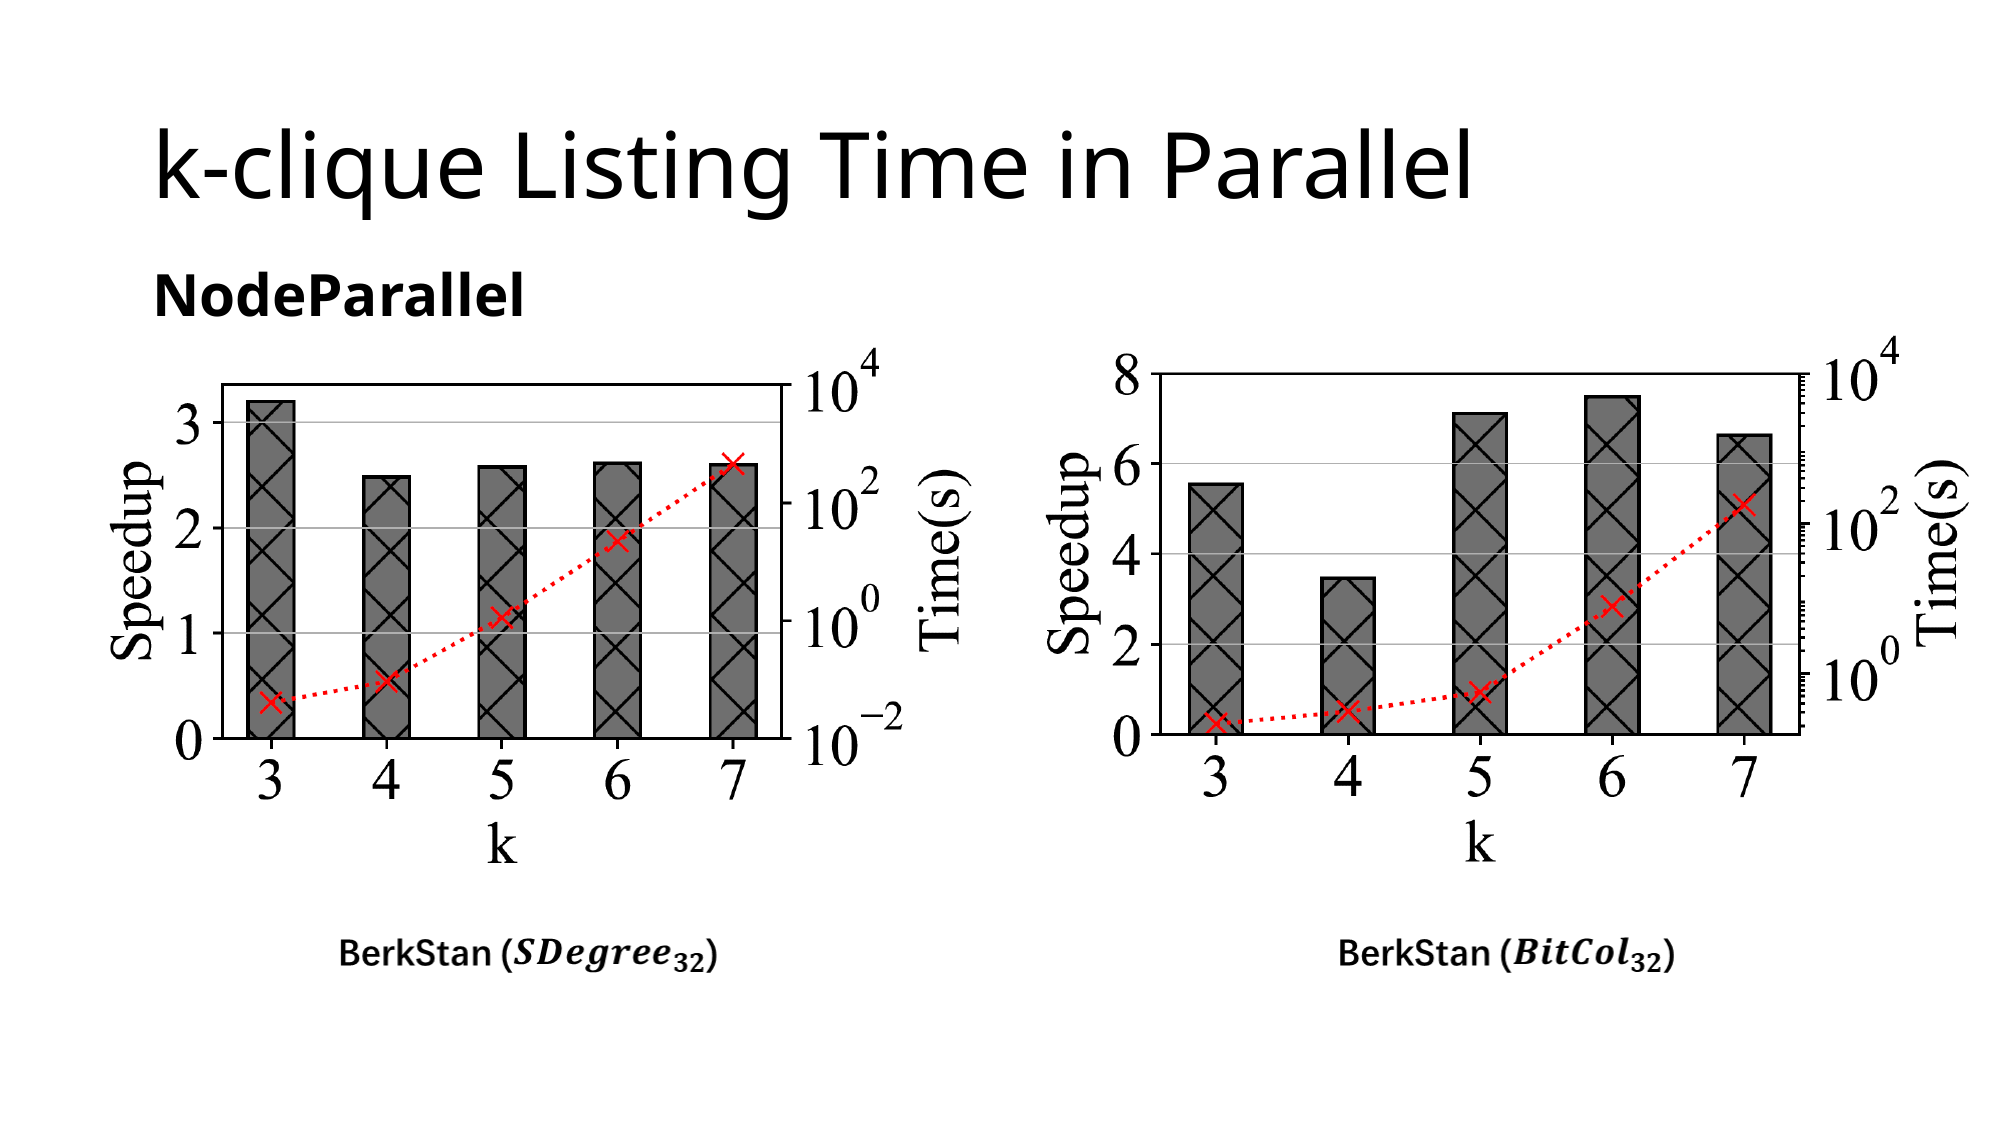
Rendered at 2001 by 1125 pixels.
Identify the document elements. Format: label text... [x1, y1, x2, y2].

text_box [323, 921, 759, 982]
text_box [1322, 921, 1758, 982]
text_box NodeParallel [137, 250, 634, 336]
title k-clique Listing Time in Parallel [137, 59, 1863, 278]
picture [106, 344, 976, 867]
picture [1040, 329, 1982, 867]
